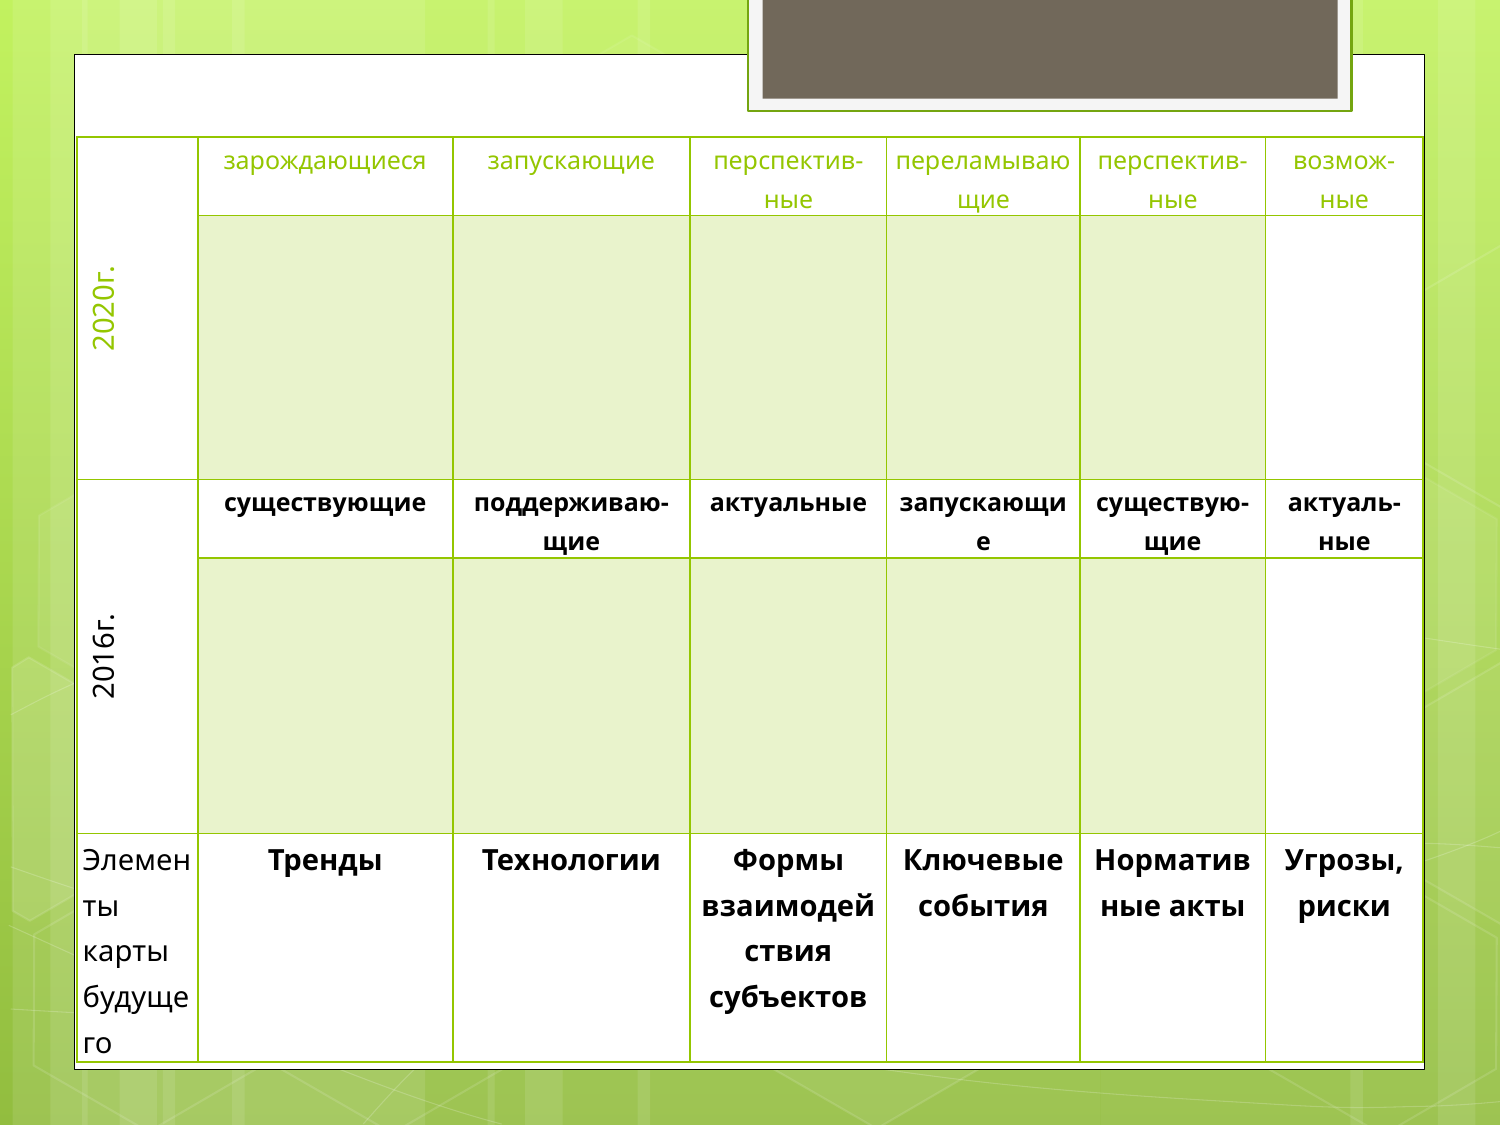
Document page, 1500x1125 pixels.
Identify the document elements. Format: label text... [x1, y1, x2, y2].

table_header зарождающиеся [199, 138, 452, 215]
table_cell [1266, 559, 1422, 833]
table_cell Ключевые события [887, 834, 1079, 1061]
table_header возмож-ные [1266, 138, 1422, 215]
table_cell [1081, 216, 1265, 479]
table_cell [454, 559, 689, 833]
table_header перспектив-ные [691, 138, 886, 215]
table_header переламывающие [887, 138, 1079, 215]
table_cell [887, 559, 1079, 833]
table_cell [887, 216, 1079, 479]
table_cell существующие [199, 480, 452, 557]
table_header перспектив-ные [1081, 138, 1265, 215]
table_cell [691, 559, 886, 833]
table_cell Технологии [454, 834, 689, 1061]
table_cell [454, 216, 689, 479]
table_cell Тренды [199, 834, 452, 1061]
table_cell актуальные [691, 480, 886, 557]
table_cell поддерживаю-щие [454, 480, 689, 557]
table_cell [199, 216, 452, 479]
table_cell [1081, 559, 1265, 833]
table_header 2020г. [78, 138, 197, 479]
table_header запускающие [454, 138, 689, 215]
table_cell существую-щие [1081, 480, 1265, 557]
table_cell актуаль-ные [1266, 480, 1422, 557]
table_cell [199, 559, 452, 833]
table_cell 2016г. [78, 480, 197, 833]
table_cell Элементы карты будущего [78, 834, 197, 1061]
table_cell [1266, 216, 1422, 479]
table_cell Нормативные акты [1081, 834, 1265, 1061]
table_cell Угрозы, риски [1266, 834, 1422, 1061]
table_cell Формы взаимодействия субъектов [691, 834, 886, 1061]
table_cell [691, 216, 886, 479]
table_cell запускающие [887, 480, 1079, 557]
